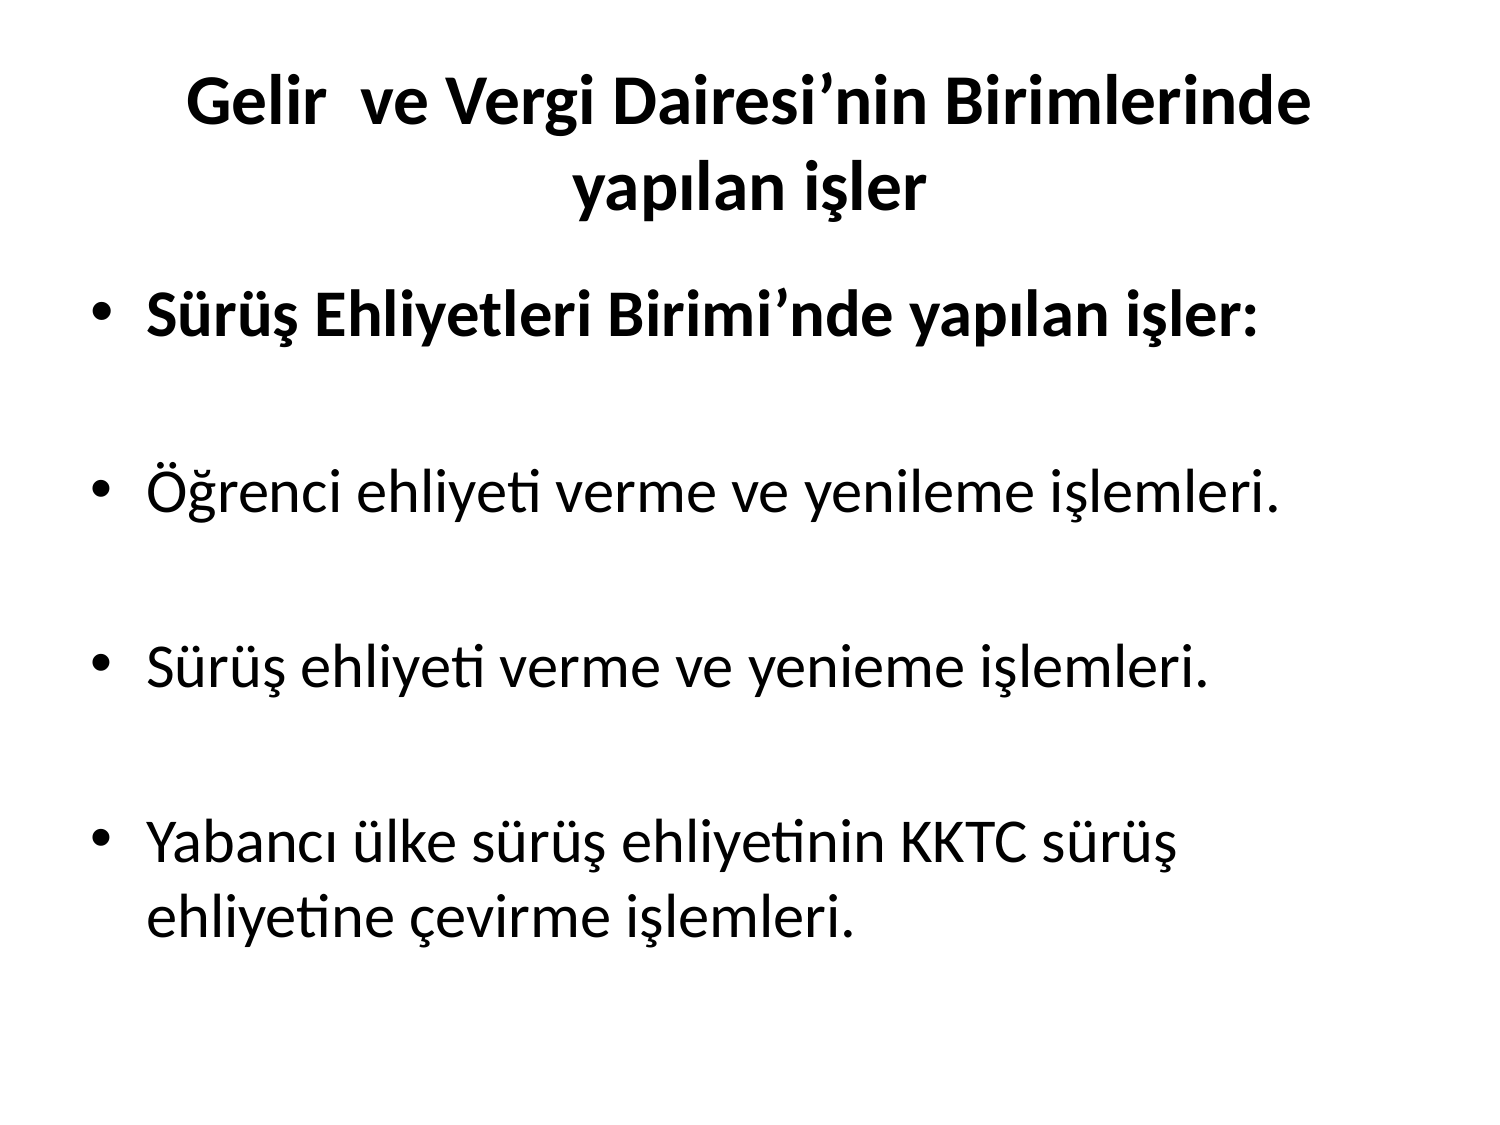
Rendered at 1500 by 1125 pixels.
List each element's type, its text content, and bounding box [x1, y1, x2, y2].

list Sürüş Ehliyetleri Birimi’nde yapılan işler: Öğrenci ehliyeti verme ve yenileme işlemleri. Sürüş ehliyeti verme ve yenieme işlemleri. Yabancı ülke sürüş ehliyetinin KKTC sürüş ehliyetine çevirme işlemleri. [75, 262, 1425, 1005]
title Gelir ve Vergi Dairesi’nin Birimlerinde yapılan işler [75, 45, 1425, 233]
